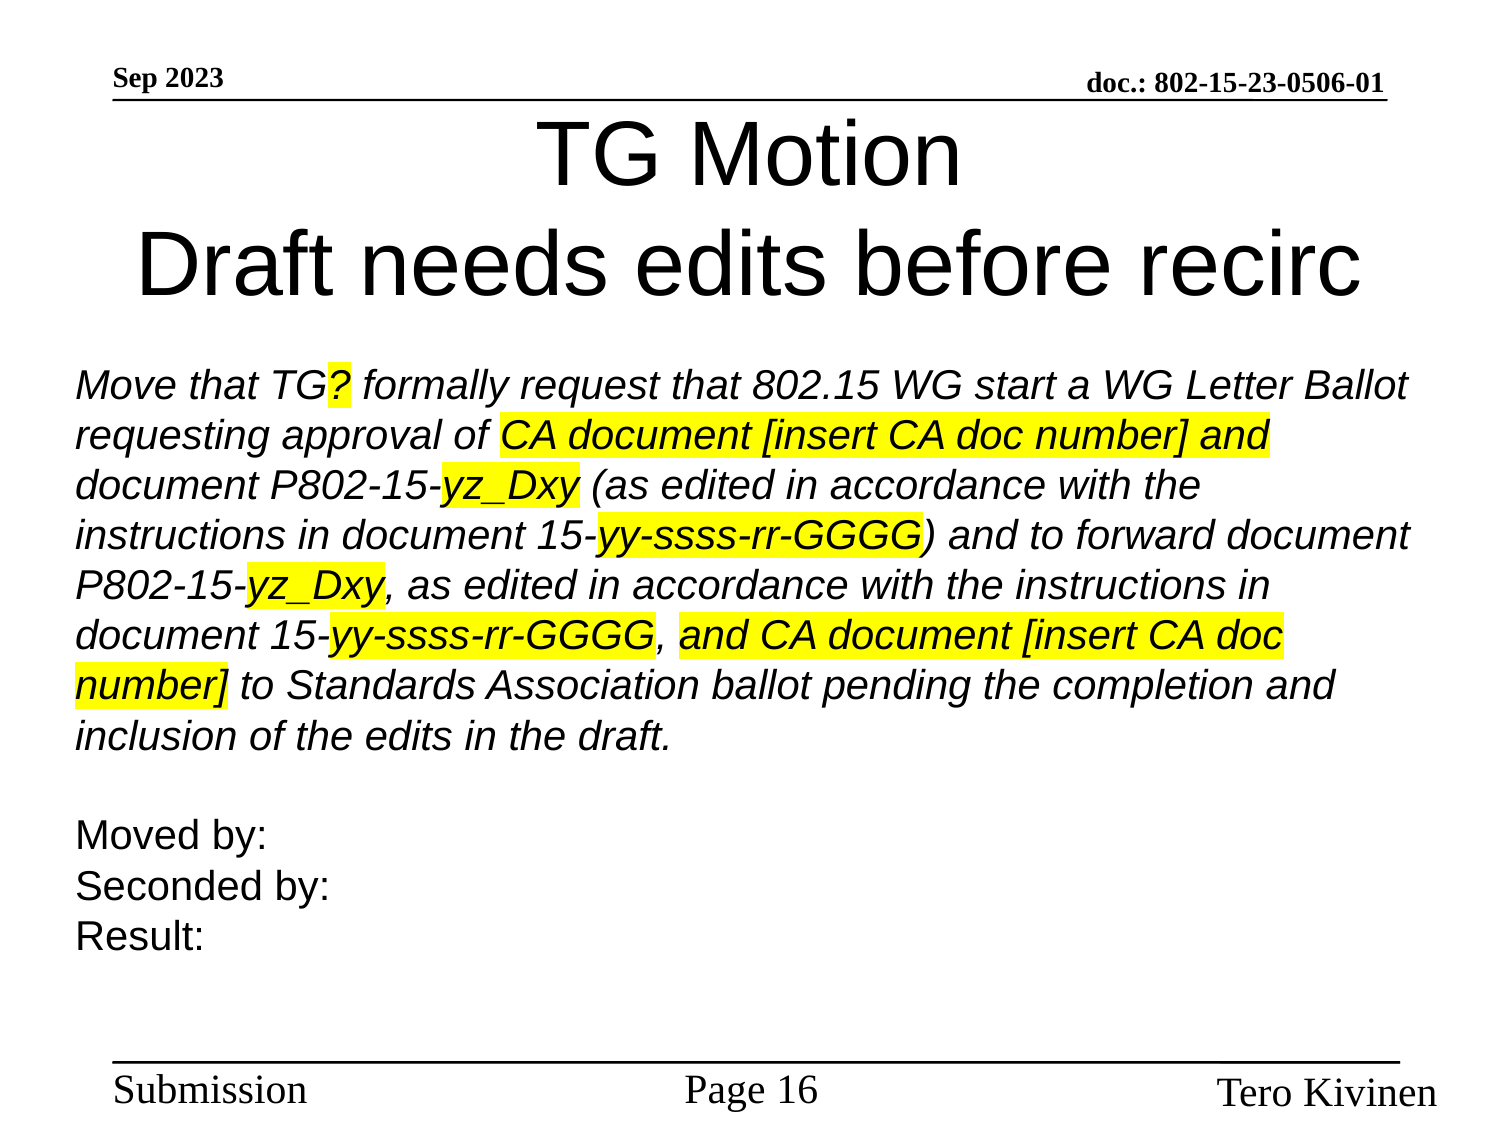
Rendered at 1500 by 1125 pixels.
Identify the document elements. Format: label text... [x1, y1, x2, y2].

text_box Move that TG? formally request that 802.15 WG start a WG Letter Ballot requesting approval of CA document [insert CA doc number] and document P802-15-yz_Dxy (as edited in accordance with the instructions in document 15-yy-ssss-rr-GGGG) and to forward document P802-15-yz_Dxy, as edited in accordance with the instructions in document 15-yy-ssss-rr-GGGG, and CA document [insert CA doc number] to Standards Association ballot pending the completion and inclusion of the edits in the draft. Moved by: Seconded by: Result: [75, 357, 1425, 1010]
text_box TG Motion Draft needs edits before recirc [37, 109, 1463, 298]
